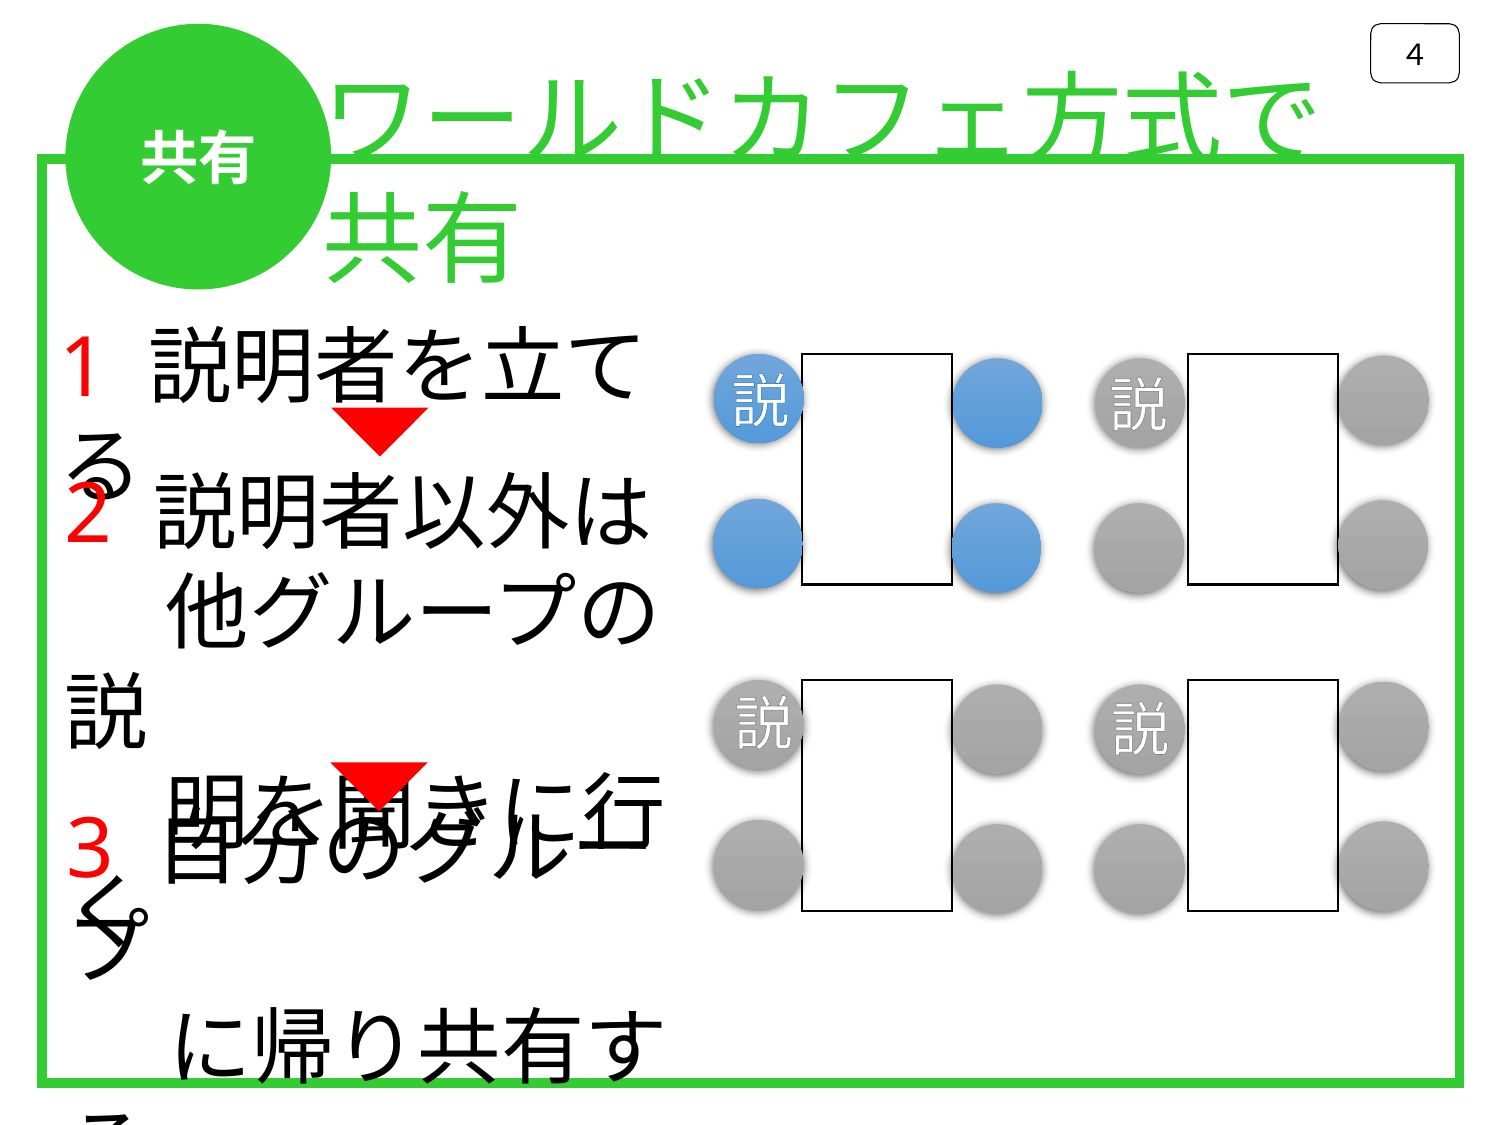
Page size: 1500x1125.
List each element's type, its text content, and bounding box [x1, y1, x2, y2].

text_box 説 [719, 678, 806, 764]
text_box [952, 684, 1043, 774]
text_box [1187, 353, 1339, 586]
text_box [1339, 355, 1430, 445]
text_box [1339, 821, 1429, 911]
text_box [951, 503, 1042, 593]
text_box [713, 498, 803, 589]
text_box ワールドカフェ方式で共有 [308, 47, 1427, 303]
text_box 3 自分のグループ に帰り共有する [51, 786, 708, 1125]
text_box [1181, 384, 1186, 422]
text_box [713, 819, 804, 910]
text_box [64, 22, 308, 291]
text_box 説 [716, 356, 803, 441]
text_box [713, 704, 719, 746]
text_box [1122, 770, 1159, 774]
text_box [1339, 681, 1429, 771]
text_box [1094, 503, 1185, 593]
text_box 2 説明者以外は 他グループの説 明を聞きに行く [49, 452, 706, 967]
text_box [1095, 824, 1186, 914]
text_box [952, 358, 1043, 448]
text_box [801, 353, 953, 586]
text_box 1 説明者を立てる [44, 305, 701, 521]
text_box [330, 762, 428, 812]
text_box [737, 764, 781, 770]
text_box [801, 679, 953, 912]
text_box [1338, 500, 1429, 590]
text_box [41, 158, 1460, 1084]
text_box [331, 407, 429, 457]
text_box [952, 824, 1043, 914]
text_box 説 [1094, 360, 1181, 445]
text_box 説 [1096, 684, 1183, 770]
text_box 共有 [125, 113, 272, 199]
text_box ４ [1369, 22, 1461, 84]
text_box [1187, 679, 1339, 912]
